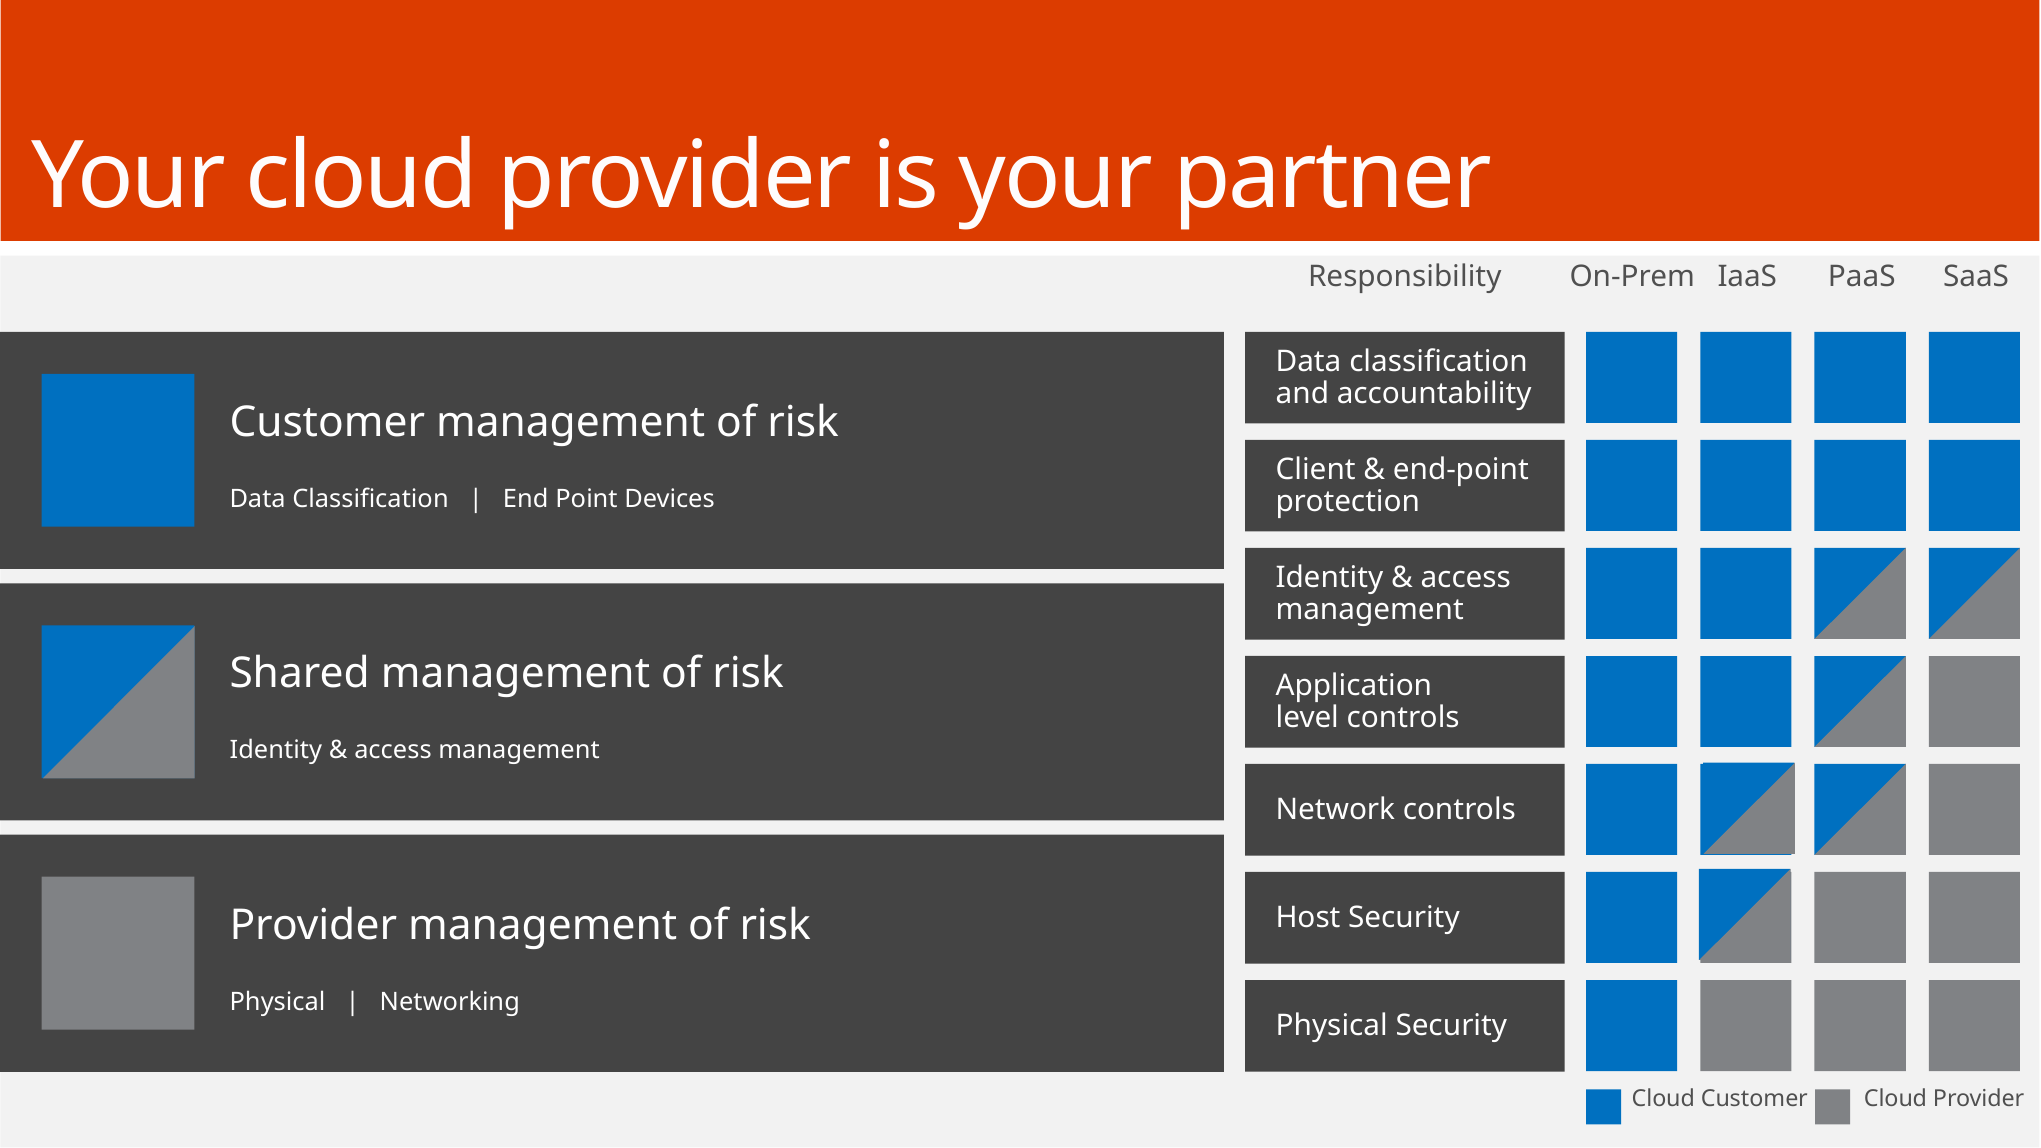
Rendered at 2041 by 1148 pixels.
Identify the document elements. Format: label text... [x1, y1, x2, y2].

text_box [0, 255, 1244, 1148]
text_box Shared management of risk Identity & access management [0, 583, 1225, 821]
text_box Provider management of risk Physical | Networking [0, 834, 1225, 1073]
text_box [41, 876, 195, 1030]
text_box [41, 373, 195, 527]
text_box Customer management of risk Data Classification | End Point Devices [0, 331, 1225, 570]
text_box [1244, 244, 2041, 1148]
text_box Your cloud provider is your partner [0, 0, 2040, 242]
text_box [41, 625, 195, 779]
